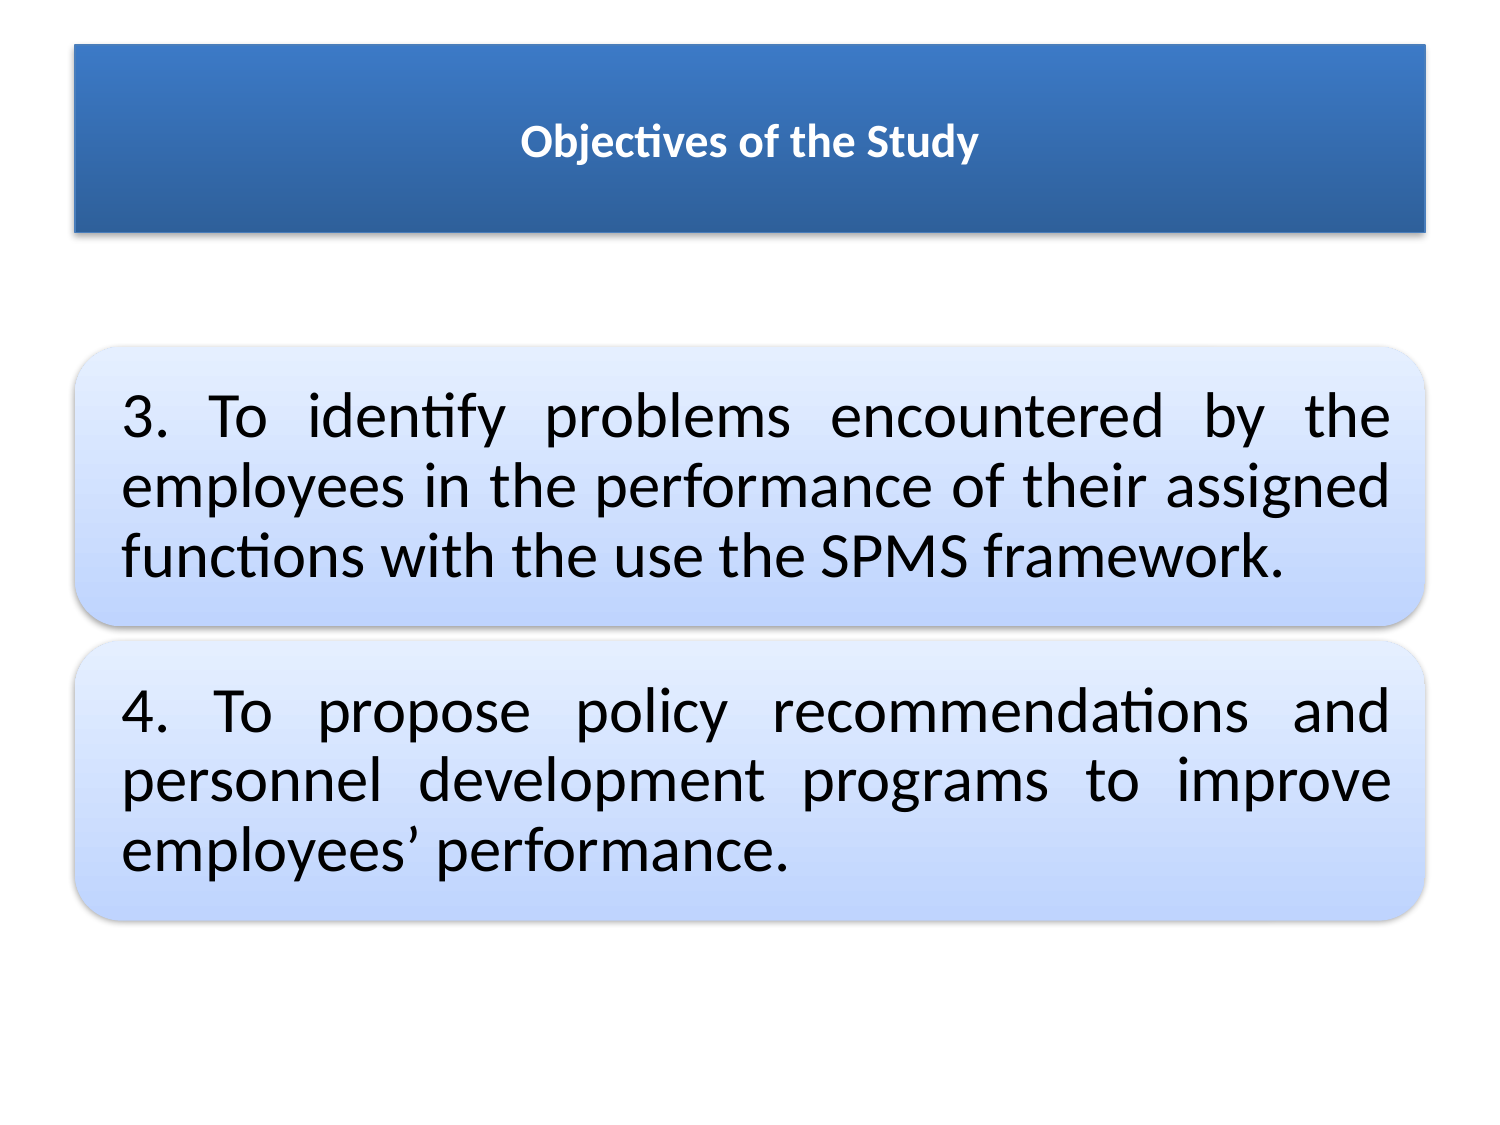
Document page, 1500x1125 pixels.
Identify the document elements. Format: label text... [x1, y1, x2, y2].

title Objectives of the Study [74, 44, 1426, 233]
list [74, 262, 1426, 1006]
